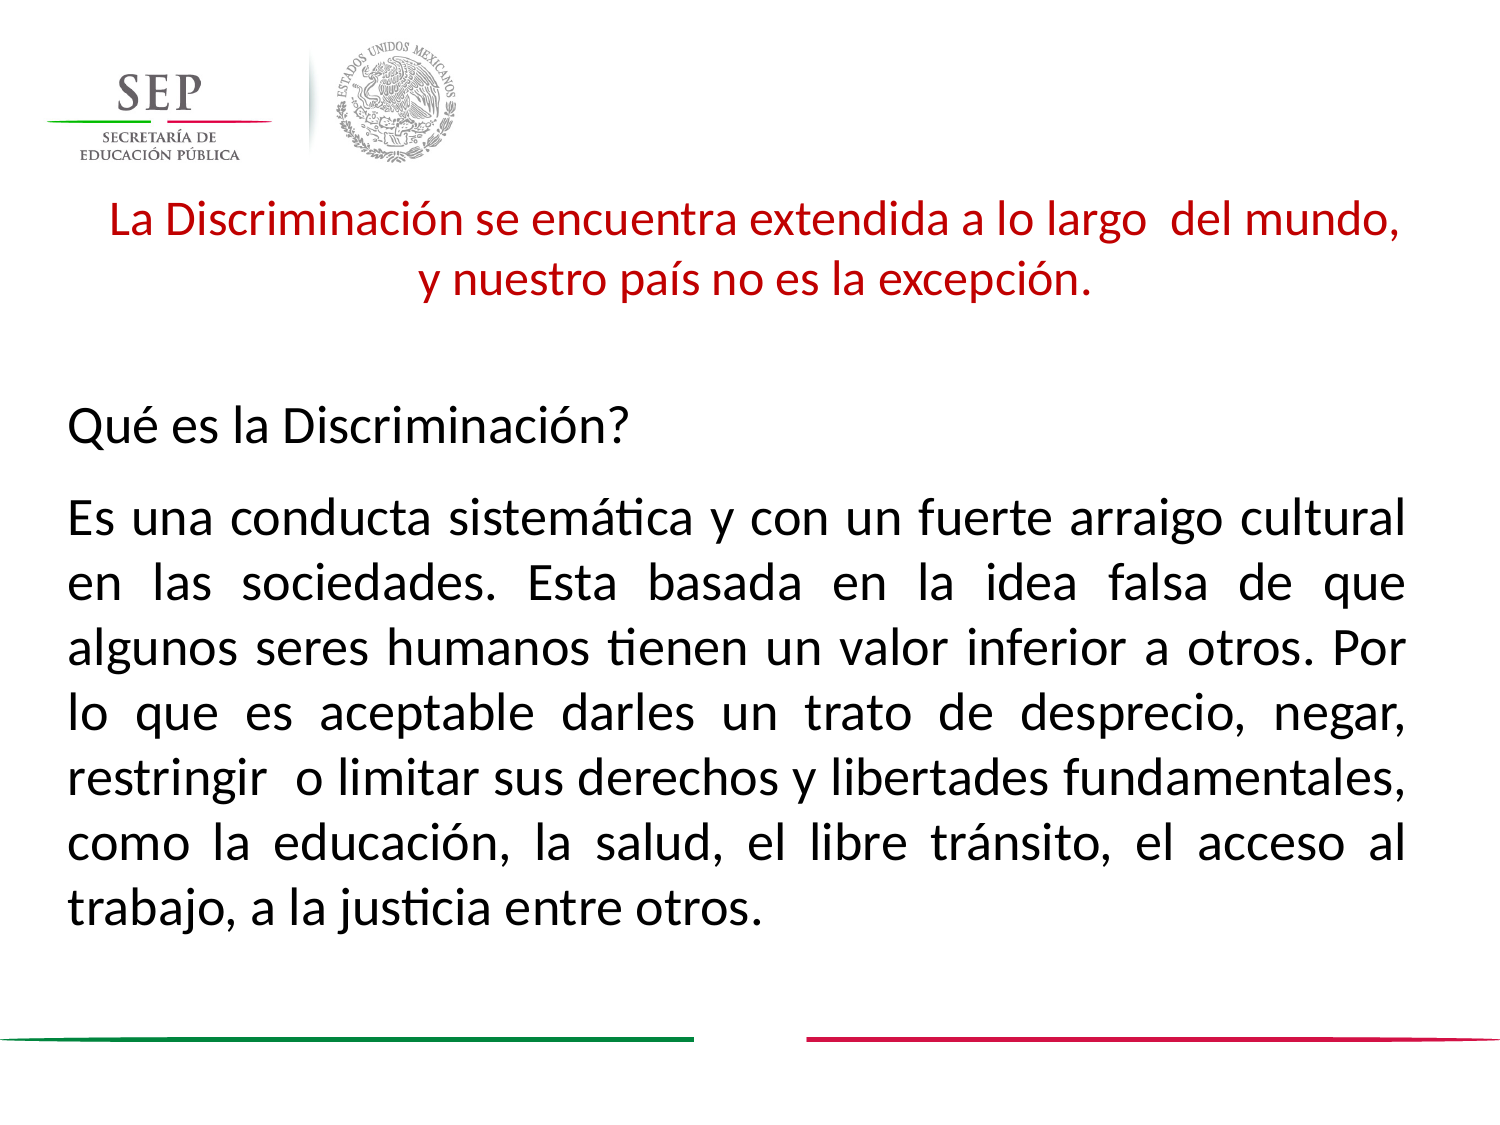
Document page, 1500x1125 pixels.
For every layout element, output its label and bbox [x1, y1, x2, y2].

text_box [0, 37, 1500, 1043]
